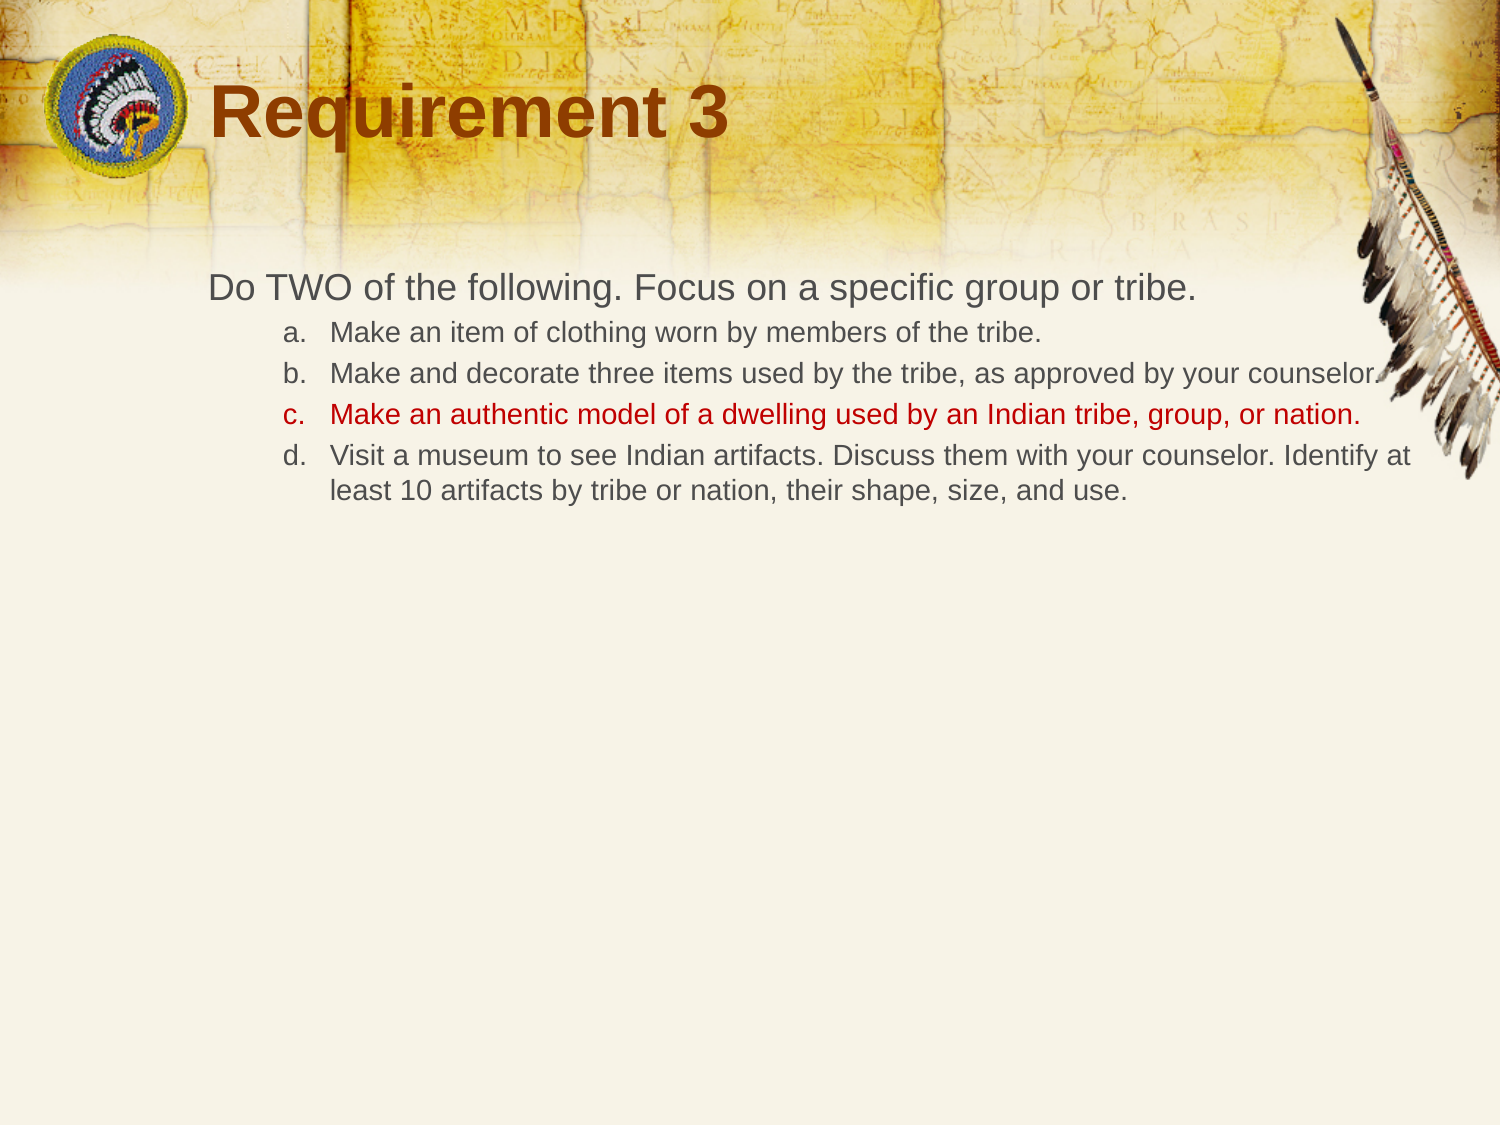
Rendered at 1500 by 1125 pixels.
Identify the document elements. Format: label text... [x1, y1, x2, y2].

picture [0, 0, 1500, 1125]
title Requirement 3 [197, 66, 1282, 150]
list Do TWO of the following. Focus on a specific group or tribe. Make an item of clothing worn by members of the tribe. Make and decorate three items used by the tribe, as approved by your counselor. Make an authentic model of a dwelling used by an Indian tribe, group, or nation. Visit a museum to see Indian artifacts. Discuss them with your counselor. Identify at least 10 artifacts by tribe or nation, their shape, size, and use. [192, 255, 1448, 1048]
